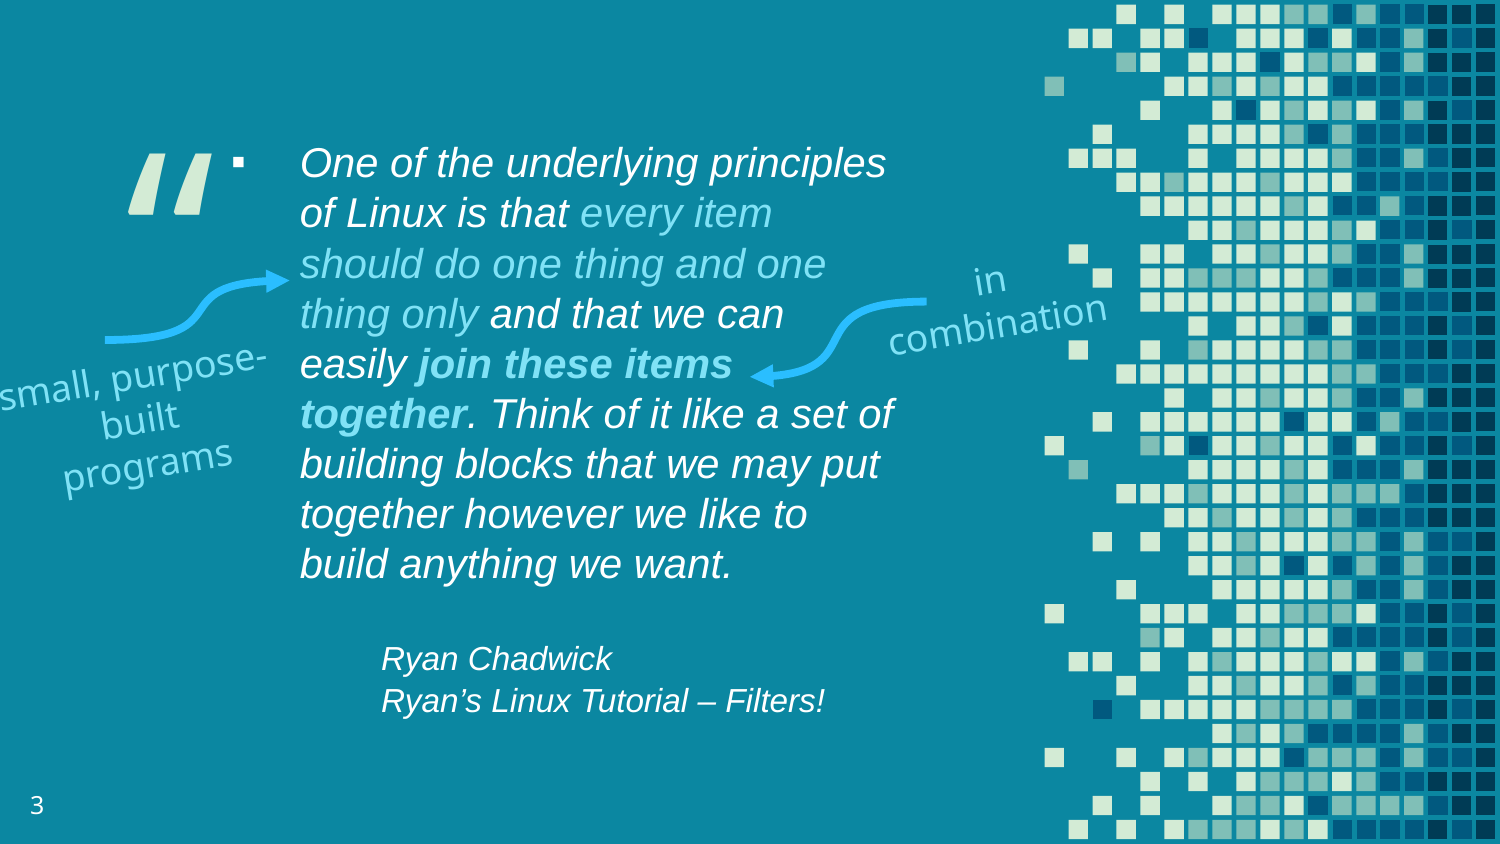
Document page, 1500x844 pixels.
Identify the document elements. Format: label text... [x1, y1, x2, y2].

list One of the underlying principles of Linux is that every item should do one thing and one thing only and that we can easily join these items together. Think of it like a set of building blocks that we may put together however we like to build anything we want. Ryan Chadwick Ryan’s Linux Tutorial – Filters! [209, 121, 912, 727]
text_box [167, 217, 228, 403]
slide_number 3 [15, 774, 105, 839]
text_box in combination [846, 226, 1141, 365]
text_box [749, 301, 927, 378]
text_box small, purpose-built programs [0, 320, 303, 518]
